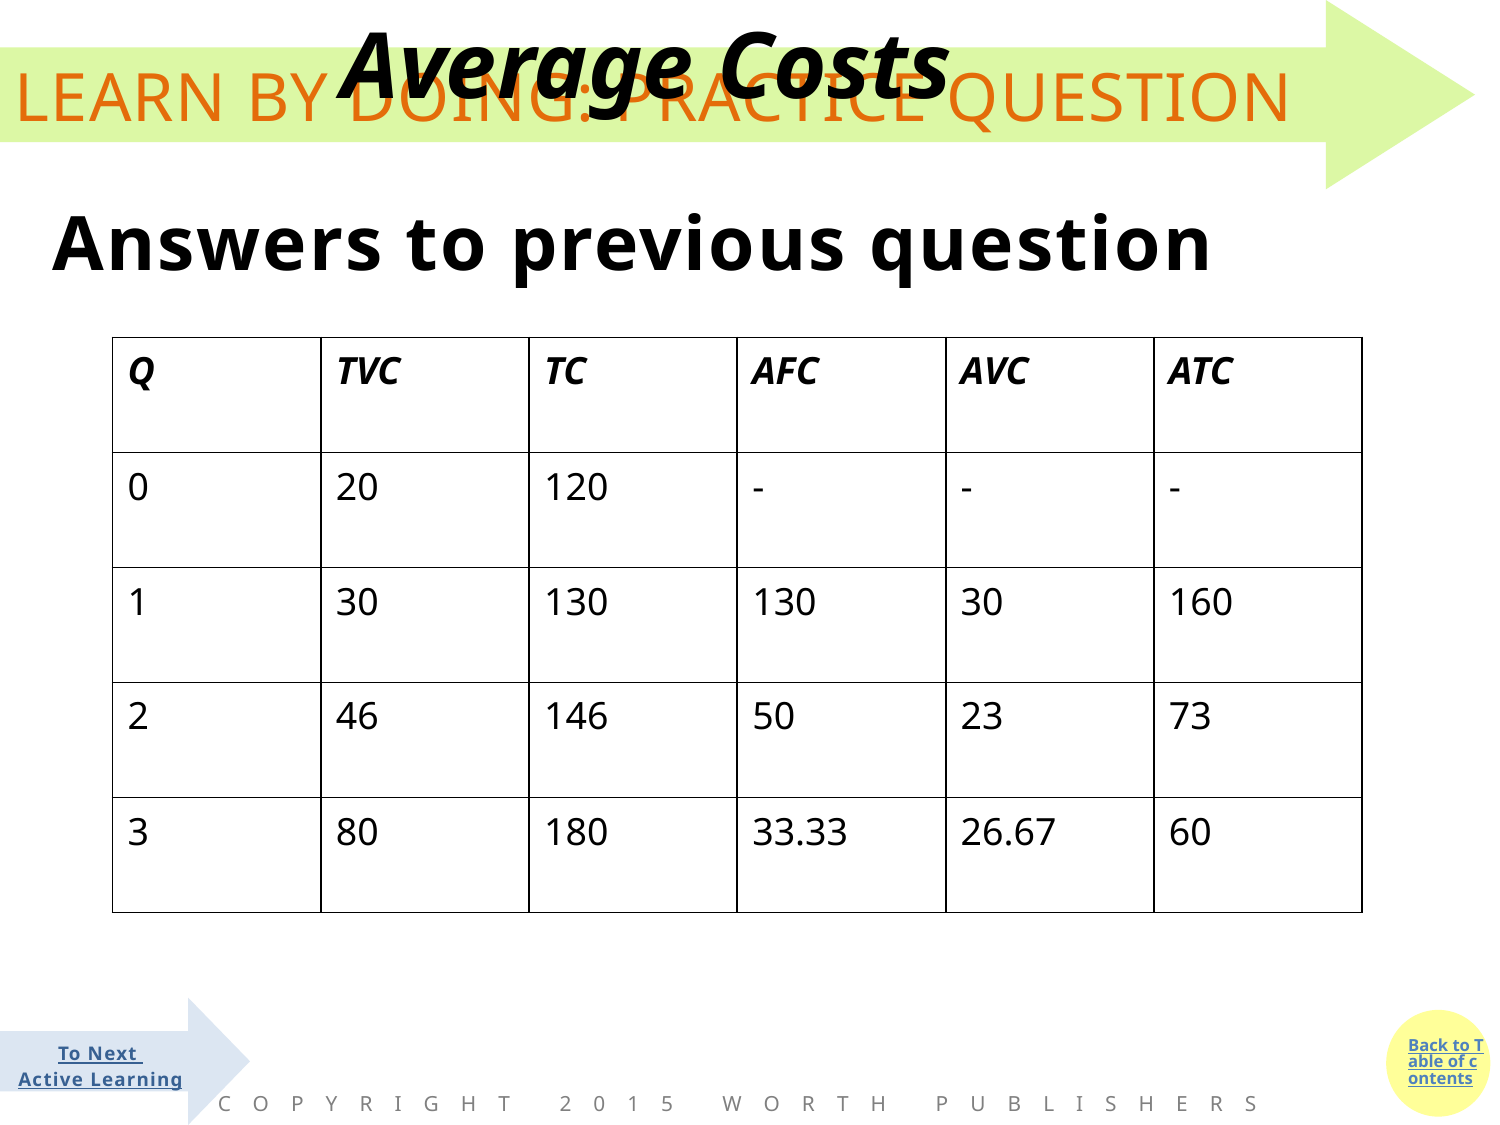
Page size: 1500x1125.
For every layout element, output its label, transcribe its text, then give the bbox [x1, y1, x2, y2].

title Average Costs [0, 0, 1294, 188]
table_header AFC [738, 338, 945, 452]
table_cell 2 [113, 683, 320, 797]
table_cell 130 [738, 568, 945, 682]
table_cell 30 [322, 568, 528, 682]
table_cell - [738, 453, 945, 567]
table_cell 46 [322, 683, 528, 797]
text_box To Next Active Learning [3, 1034, 198, 1101]
table_cell 160 [1155, 568, 1361, 682]
table_header ATC [1155, 338, 1361, 452]
list Answers to previous question [37, 187, 1426, 1018]
table_cell 33.33 [738, 798, 945, 912]
table_cell - [947, 453, 1153, 567]
table_cell 26.67 [947, 798, 1153, 912]
footer Copyright 2015 Worth Publishers [203, 1083, 1368, 1121]
table_cell - [1155, 453, 1361, 567]
table_header Q [113, 338, 320, 452]
table_header TVC [322, 338, 528, 452]
table_header TC [530, 338, 736, 452]
table_cell 80 [322, 798, 528, 912]
table_cell 23 [947, 683, 1153, 797]
table_header AVC [947, 338, 1153, 452]
table_cell 0 [113, 453, 320, 567]
table_cell 130 [530, 568, 736, 682]
table_cell 50 [738, 683, 945, 797]
table_cell 30 [947, 568, 1153, 682]
table_cell 146 [530, 683, 736, 797]
table_cell 180 [530, 798, 736, 912]
table_cell 3 [113, 798, 320, 912]
table_cell 20 [322, 453, 528, 567]
table_cell 1 [113, 568, 320, 682]
table_cell 60 [1155, 798, 1361, 912]
table_cell 73 [1155, 683, 1361, 797]
table_cell 120 [530, 453, 736, 567]
